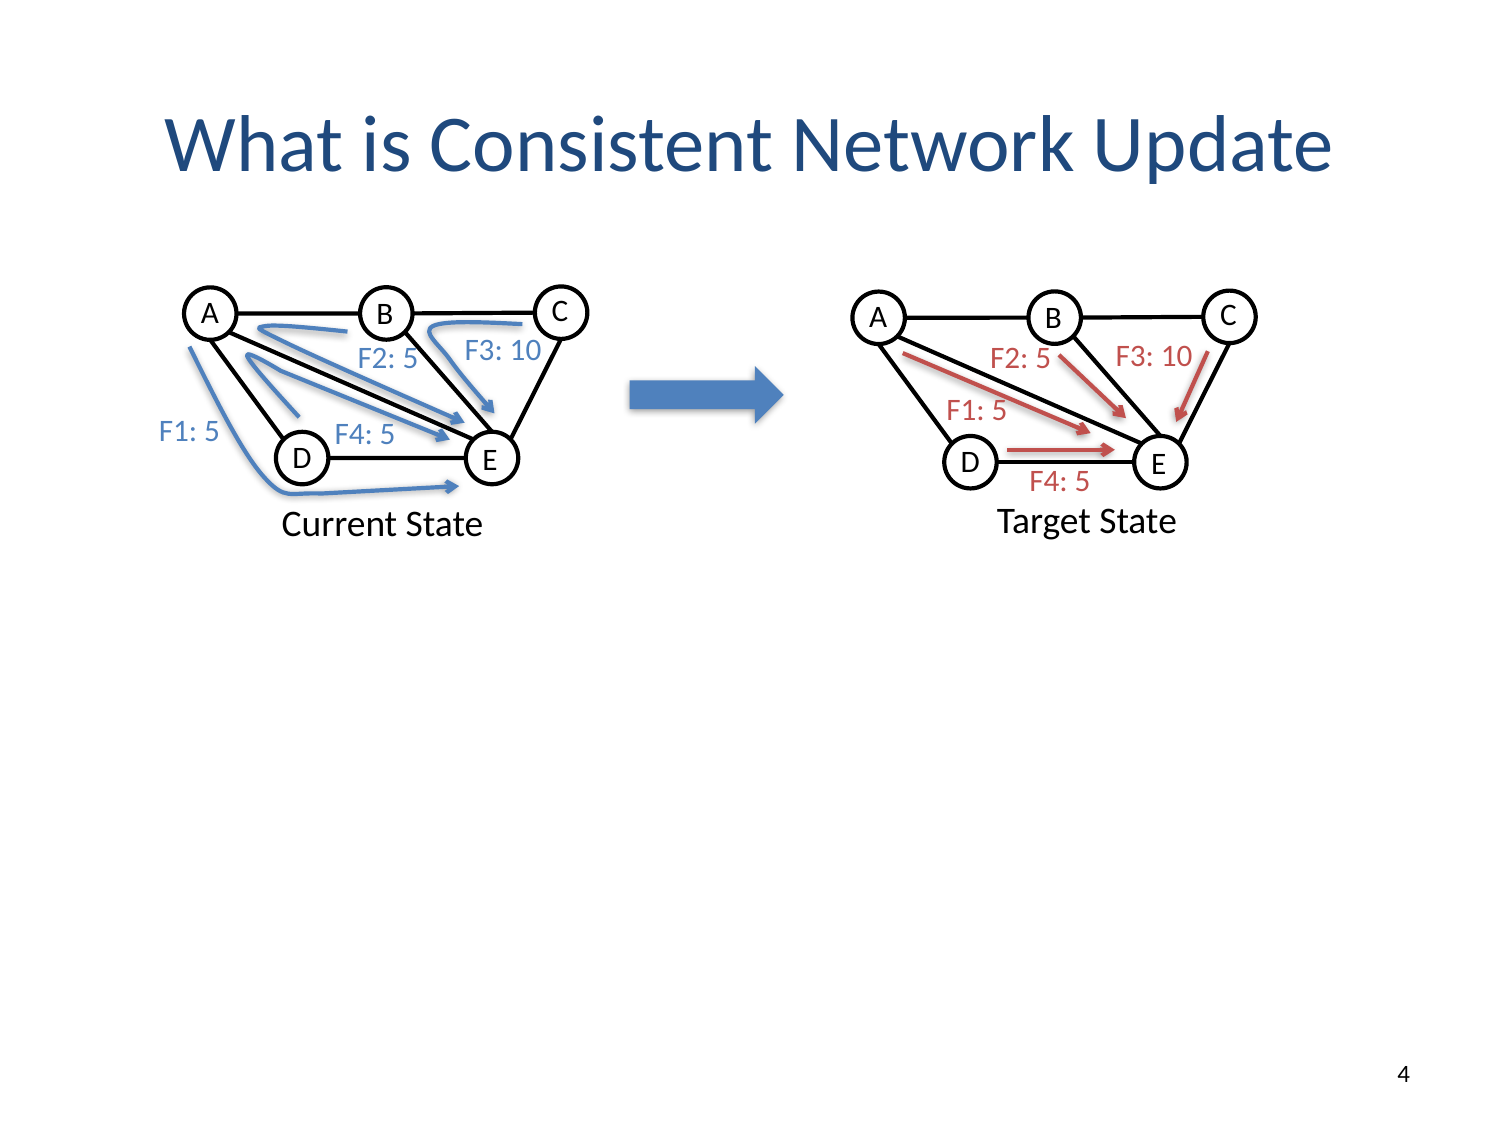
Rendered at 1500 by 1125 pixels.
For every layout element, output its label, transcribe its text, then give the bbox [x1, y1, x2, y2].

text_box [629, 287, 1325, 550]
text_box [246, 321, 597, 459]
text_box Current State [266, 494, 499, 551]
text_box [183, 282, 656, 485]
title What is Consistent Network Update [75, 45, 1425, 233]
slide_number 3 [1074, 1042, 1425, 1103]
text_box F1: 5 [144, 403, 178, 456]
